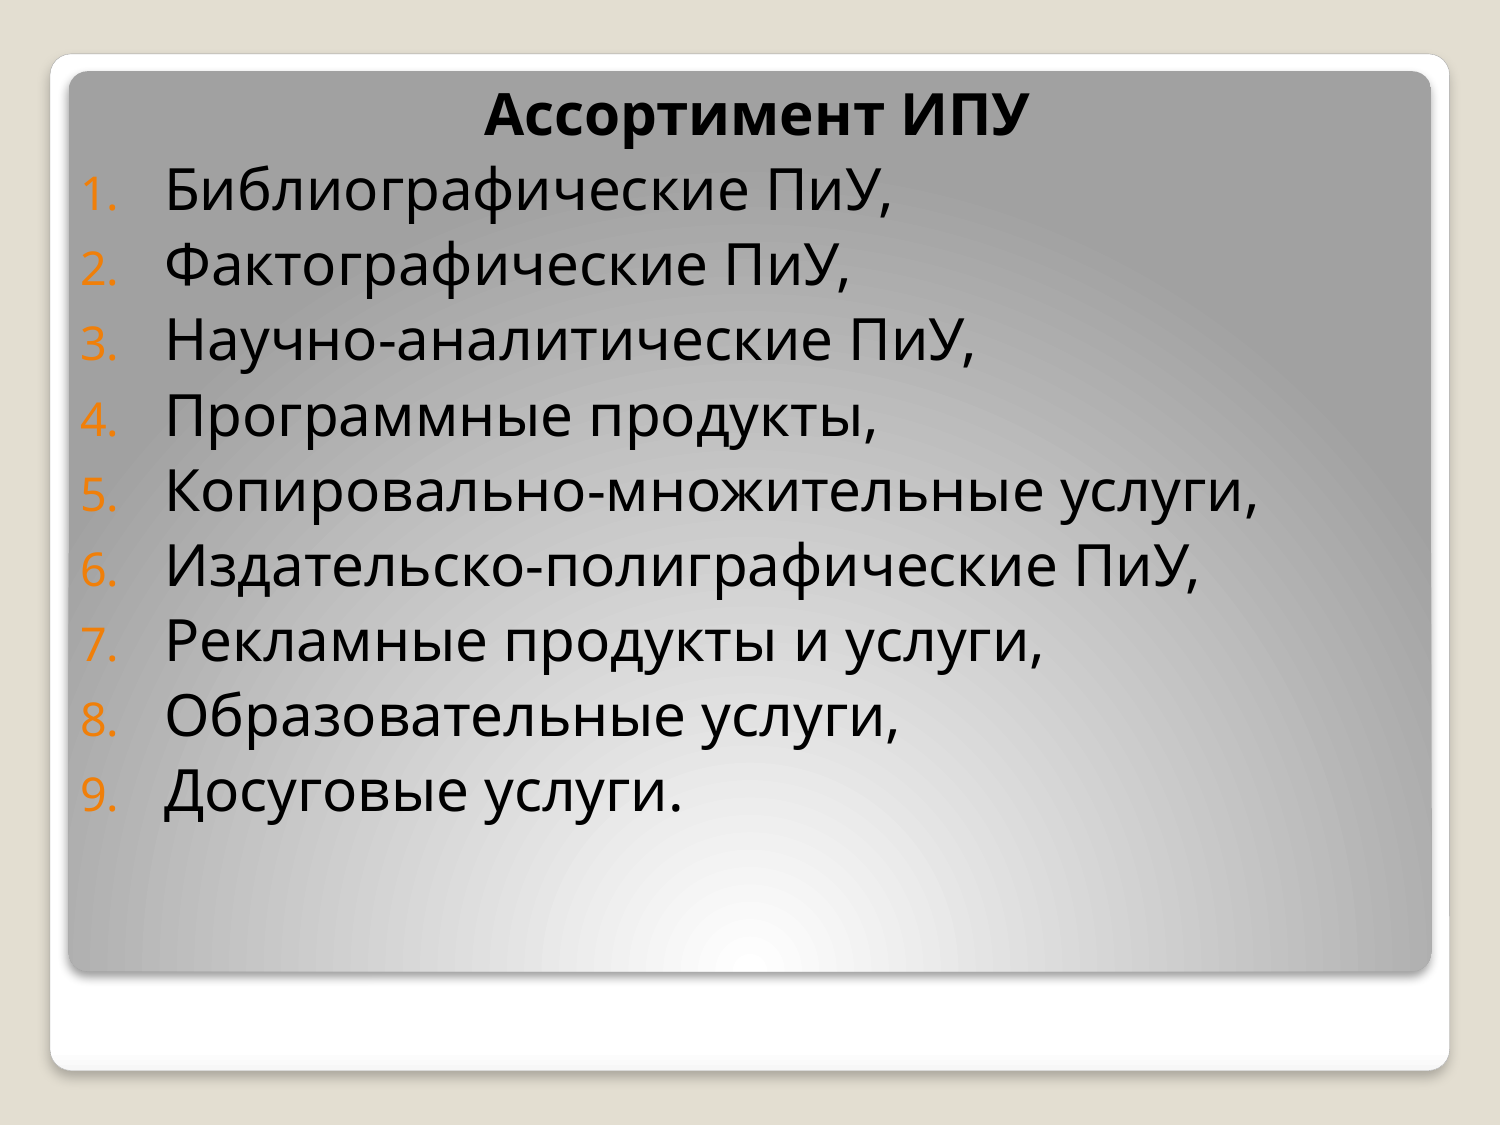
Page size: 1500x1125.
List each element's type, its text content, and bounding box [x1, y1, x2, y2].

list Ассортимент ИПУ Библиографические ПиУ, Фактографические ПиУ, Научно-аналитические ПиУ, Программные продукты, Копировально-множительные услуги, Издательско-полиграфические ПиУ, Рекламные продукты и услуги, Образовательные услуги, Досуговые услуги. [49, 62, 1451, 1063]
